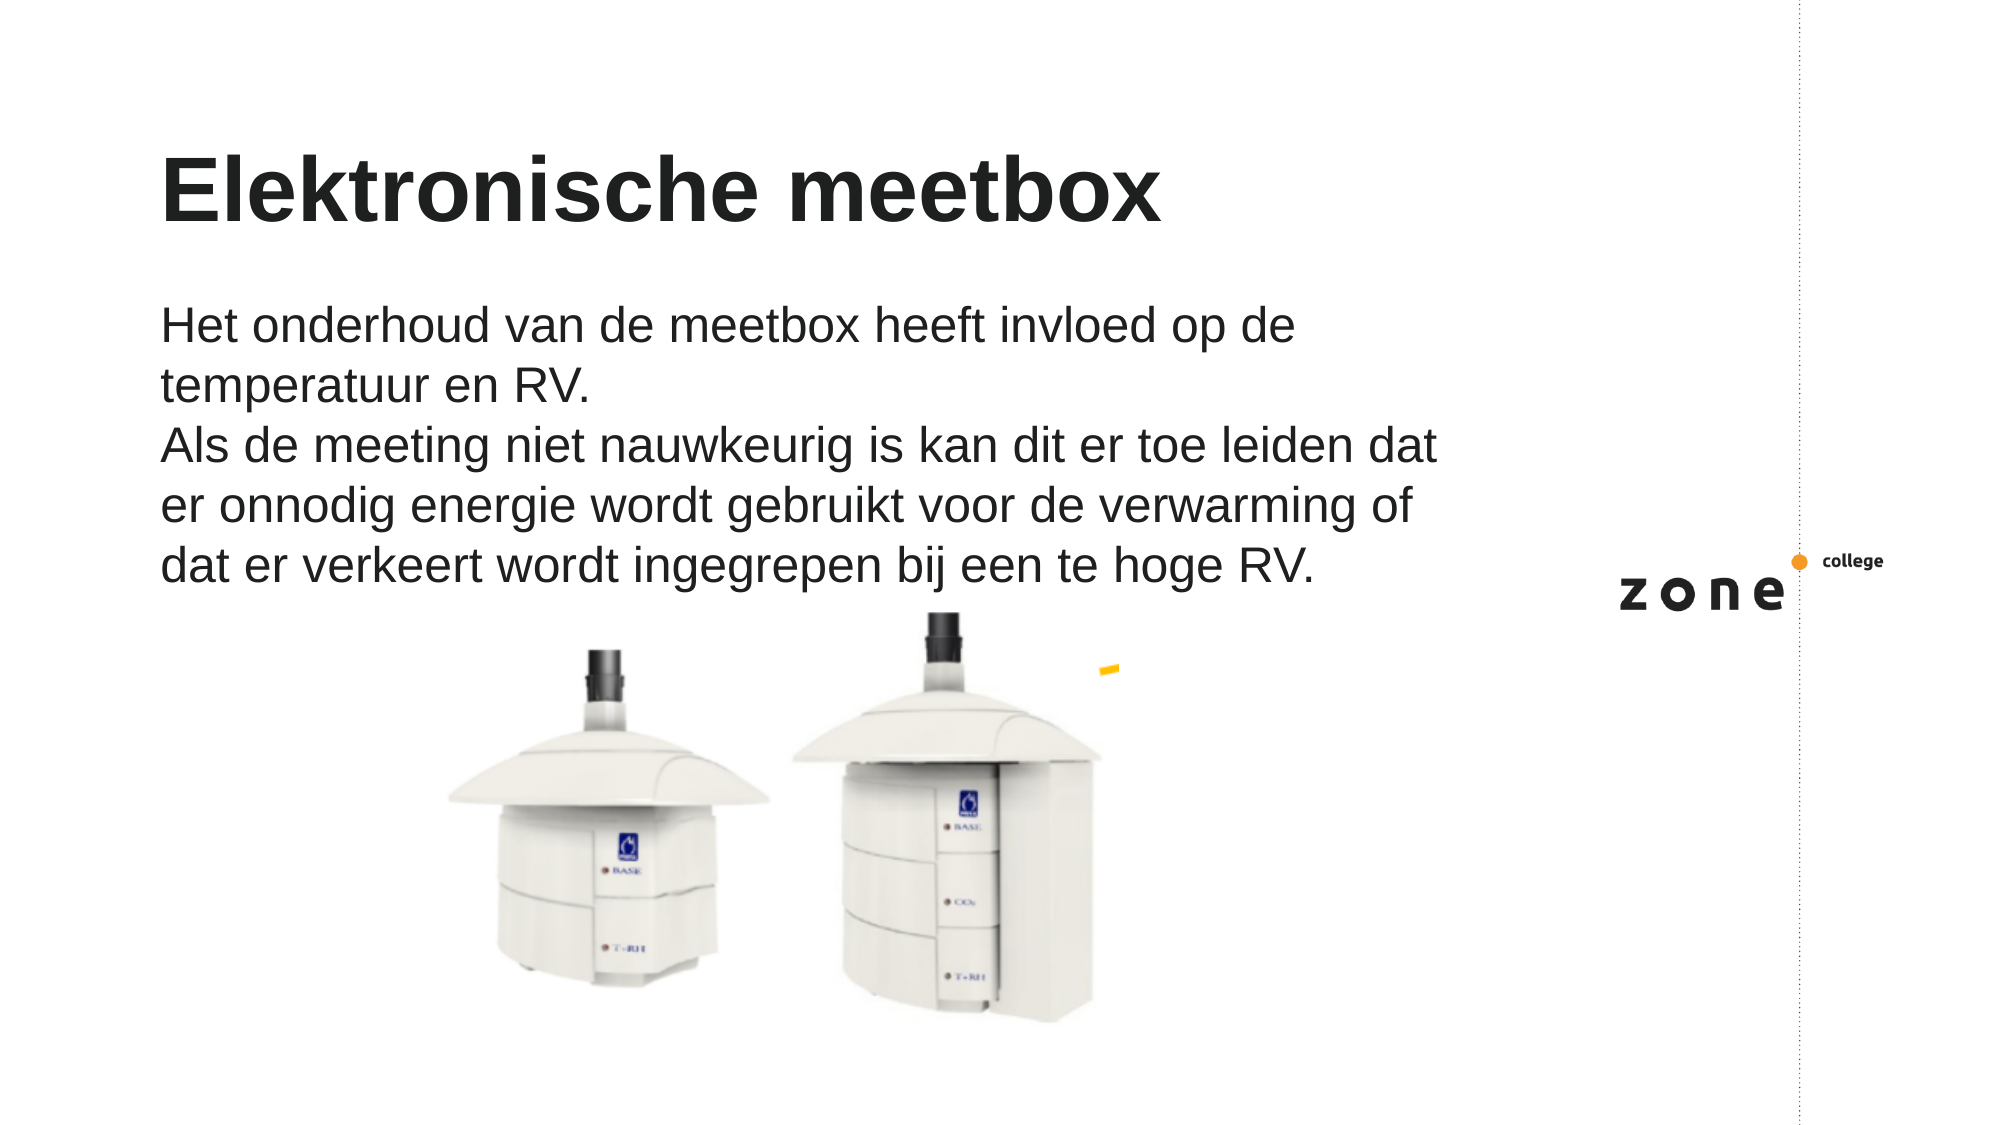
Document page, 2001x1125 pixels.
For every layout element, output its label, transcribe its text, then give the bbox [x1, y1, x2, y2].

picture [421, 597, 1119, 1093]
list Het onderhoud van de meetbox heeft invloed op de temperatuur en RV. Als de meeting niet nauwkeurig is kan dit er toe leiden dat er onnodig energie wordt gebruikt voor de verwarming of dat er verkeert wordt ingegrepen bij een te hoge RV. [160, 292, 1445, 1070]
title Elektronische meetbox [160, 142, 1610, 307]
picture [1596, 0, 2001, 1125]
